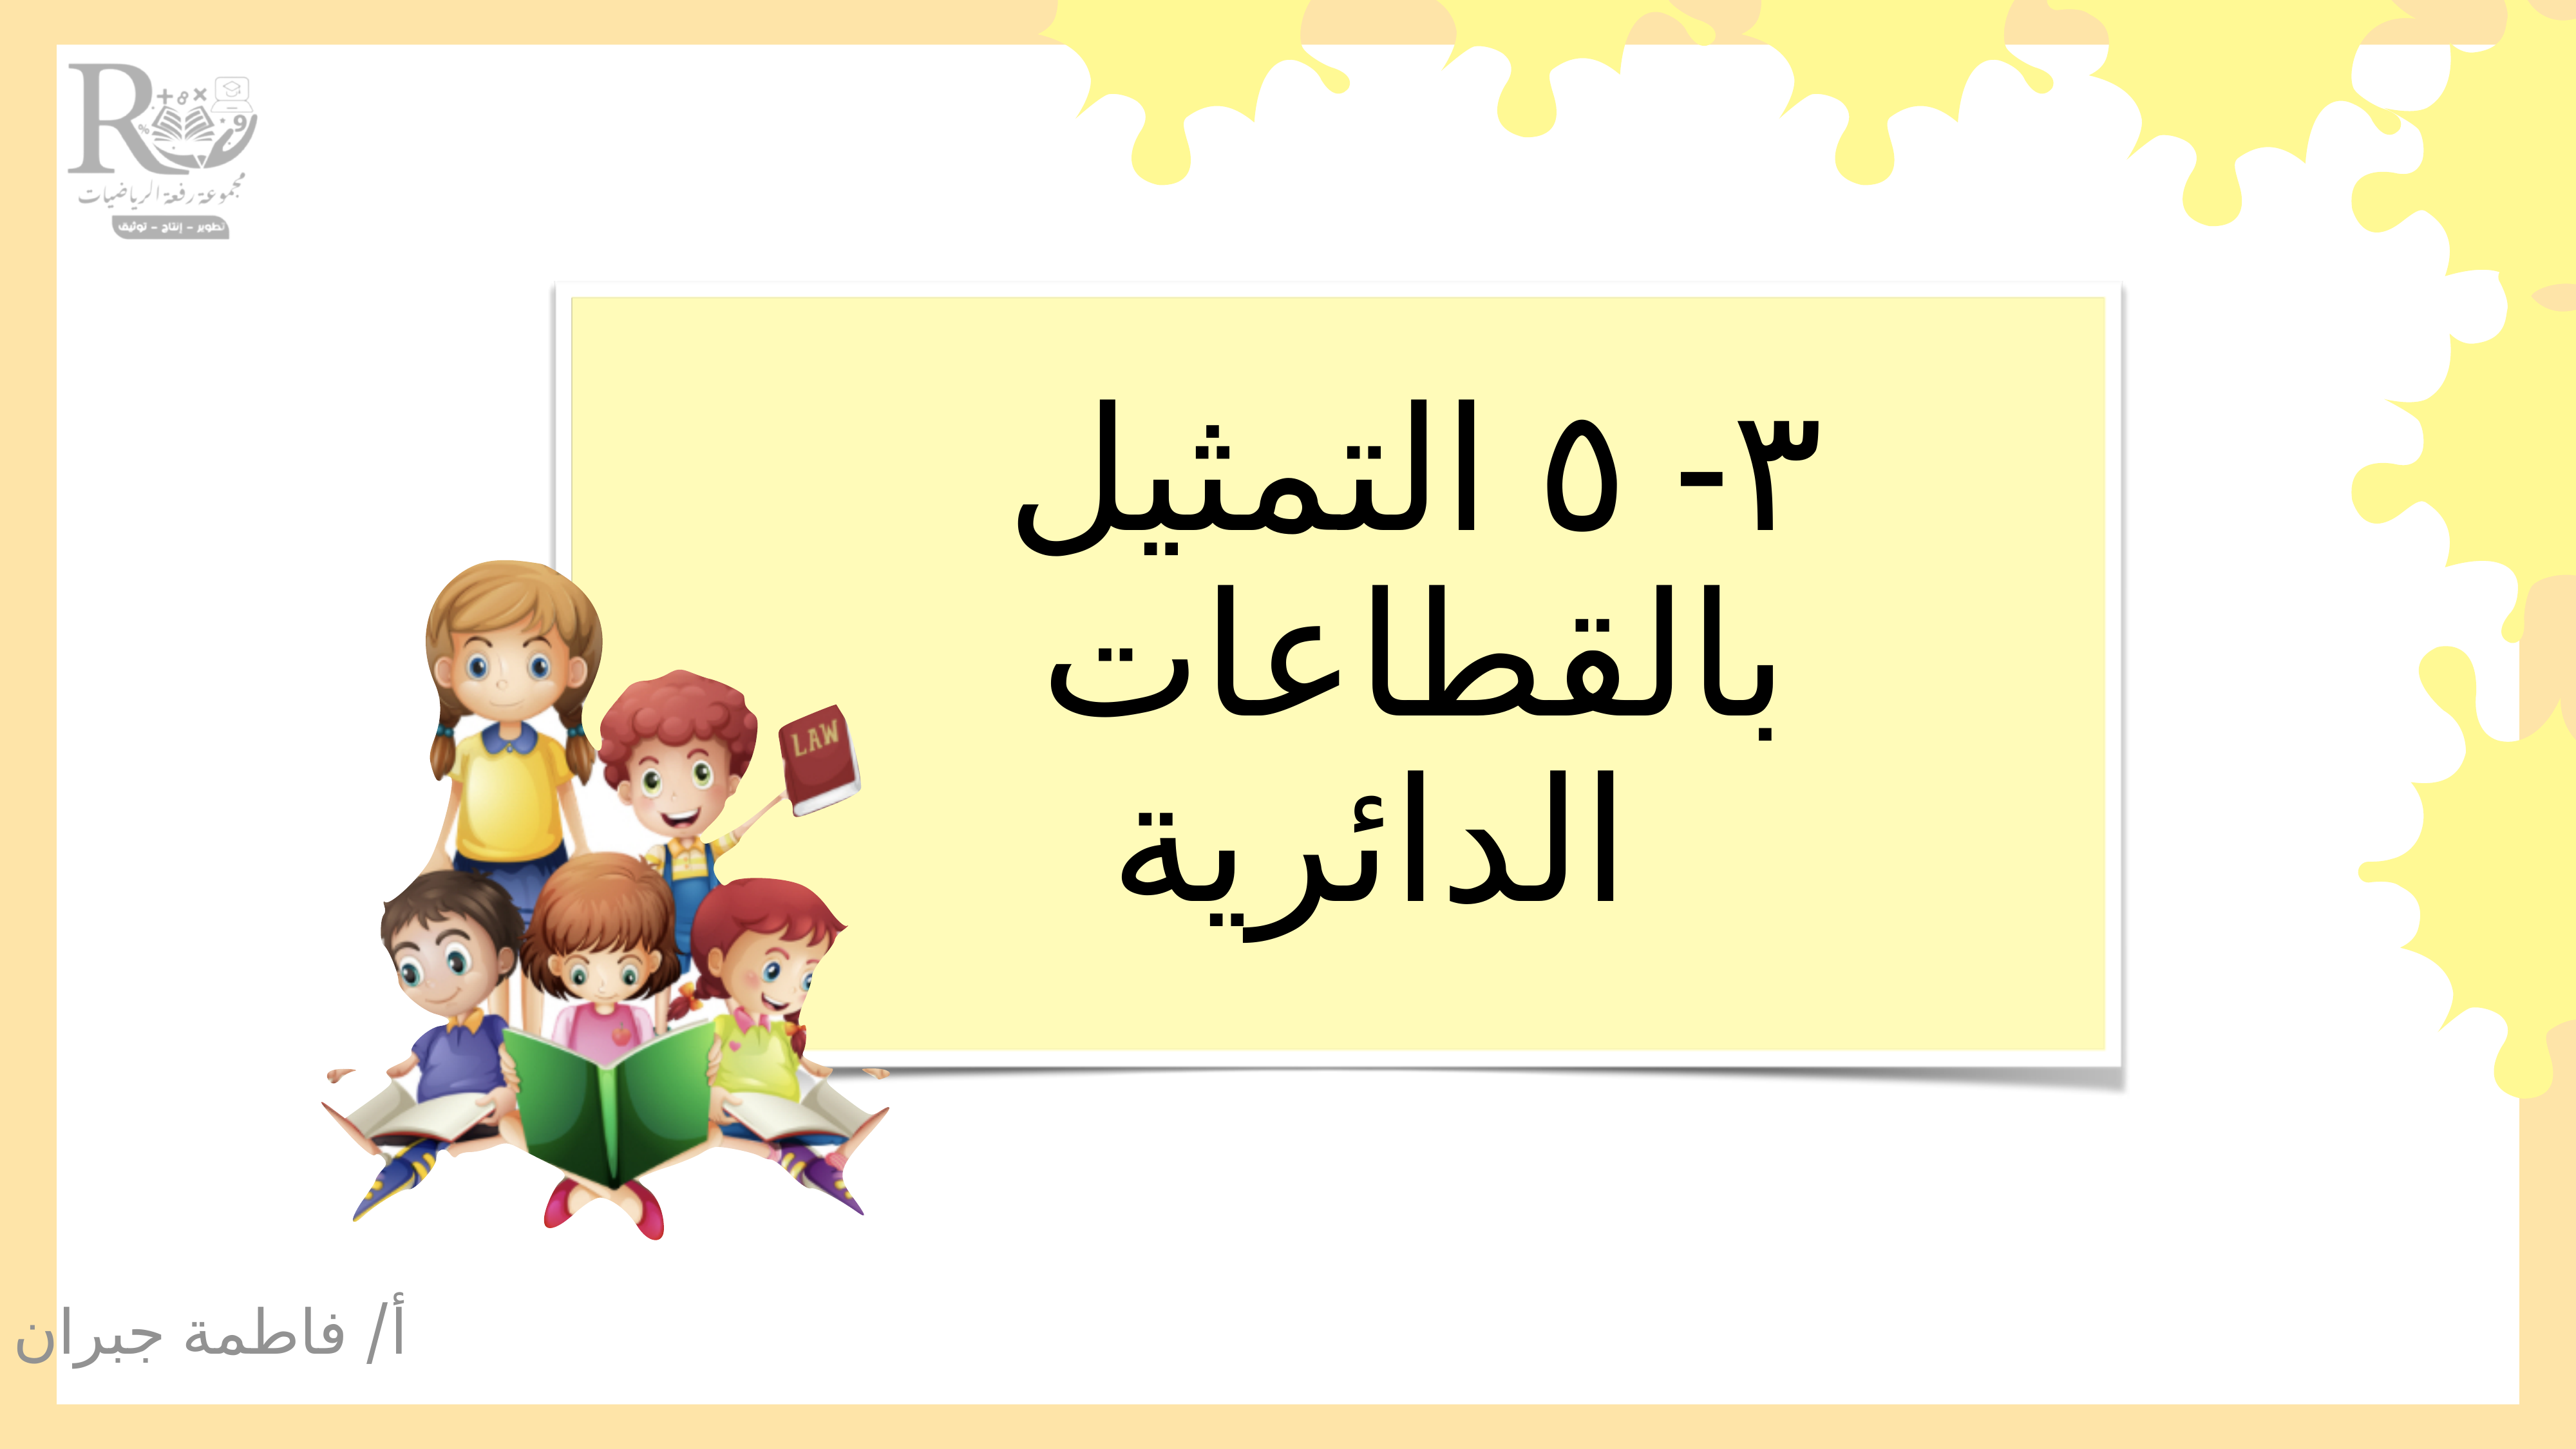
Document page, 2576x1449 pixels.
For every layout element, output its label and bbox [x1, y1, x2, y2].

text_box [924, 0, 2576, 1151]
picture [59, 61, 275, 251]
picture [321, 560, 891, 1240]
text_box [0, 0, 2576, 1449]
text_box [547, 280, 924, 1099]
